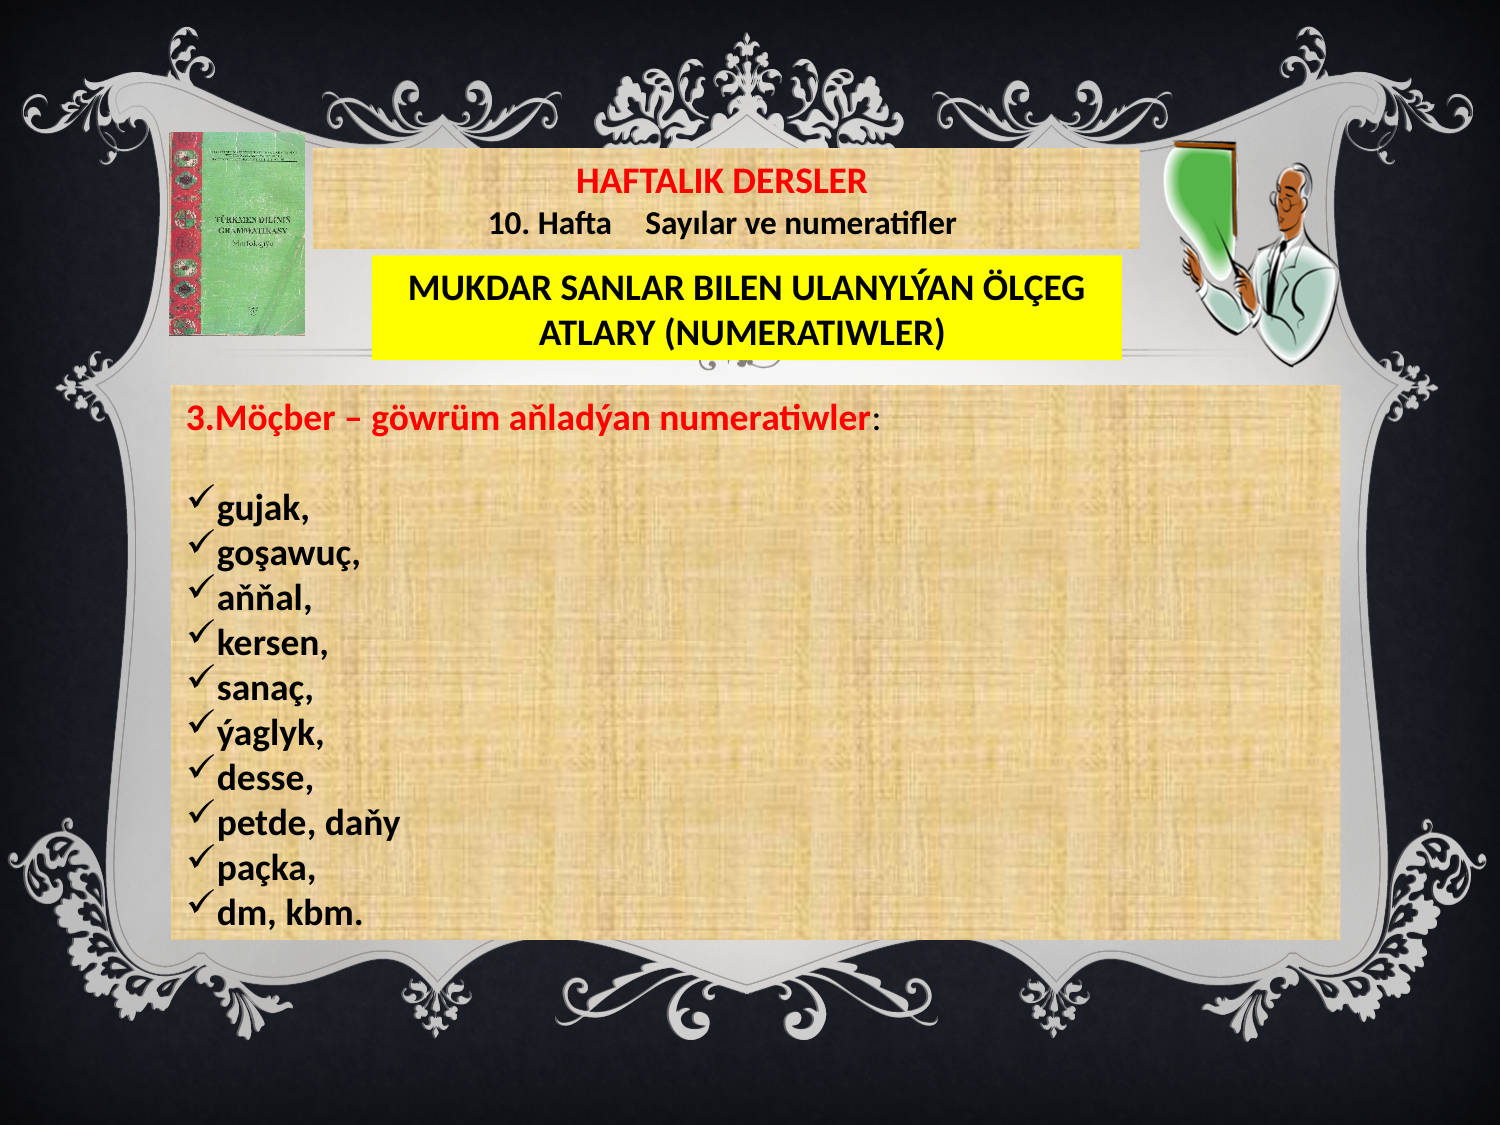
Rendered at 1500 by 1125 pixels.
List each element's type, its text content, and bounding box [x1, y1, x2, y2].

picture [0, 0, 1500, 1125]
text_box MUKDAR SANLAR BILEN ULANYLÝAN ÖLÇEG ATLARY (NUMERATIWLER) [371, 255, 1122, 361]
text_box 3.Möçber – göwrüm aňladýan numeratiwler: gujak, goşawuç, aňňal, kersen, sanaç, ýaglyk, desse, petde, daňy paçka, dm, kbm. [171, 385, 1341, 940]
text_box HAFTALIK DERSLER 10. Hafta Sayılar ve numeratifler [312, 148, 1140, 249]
